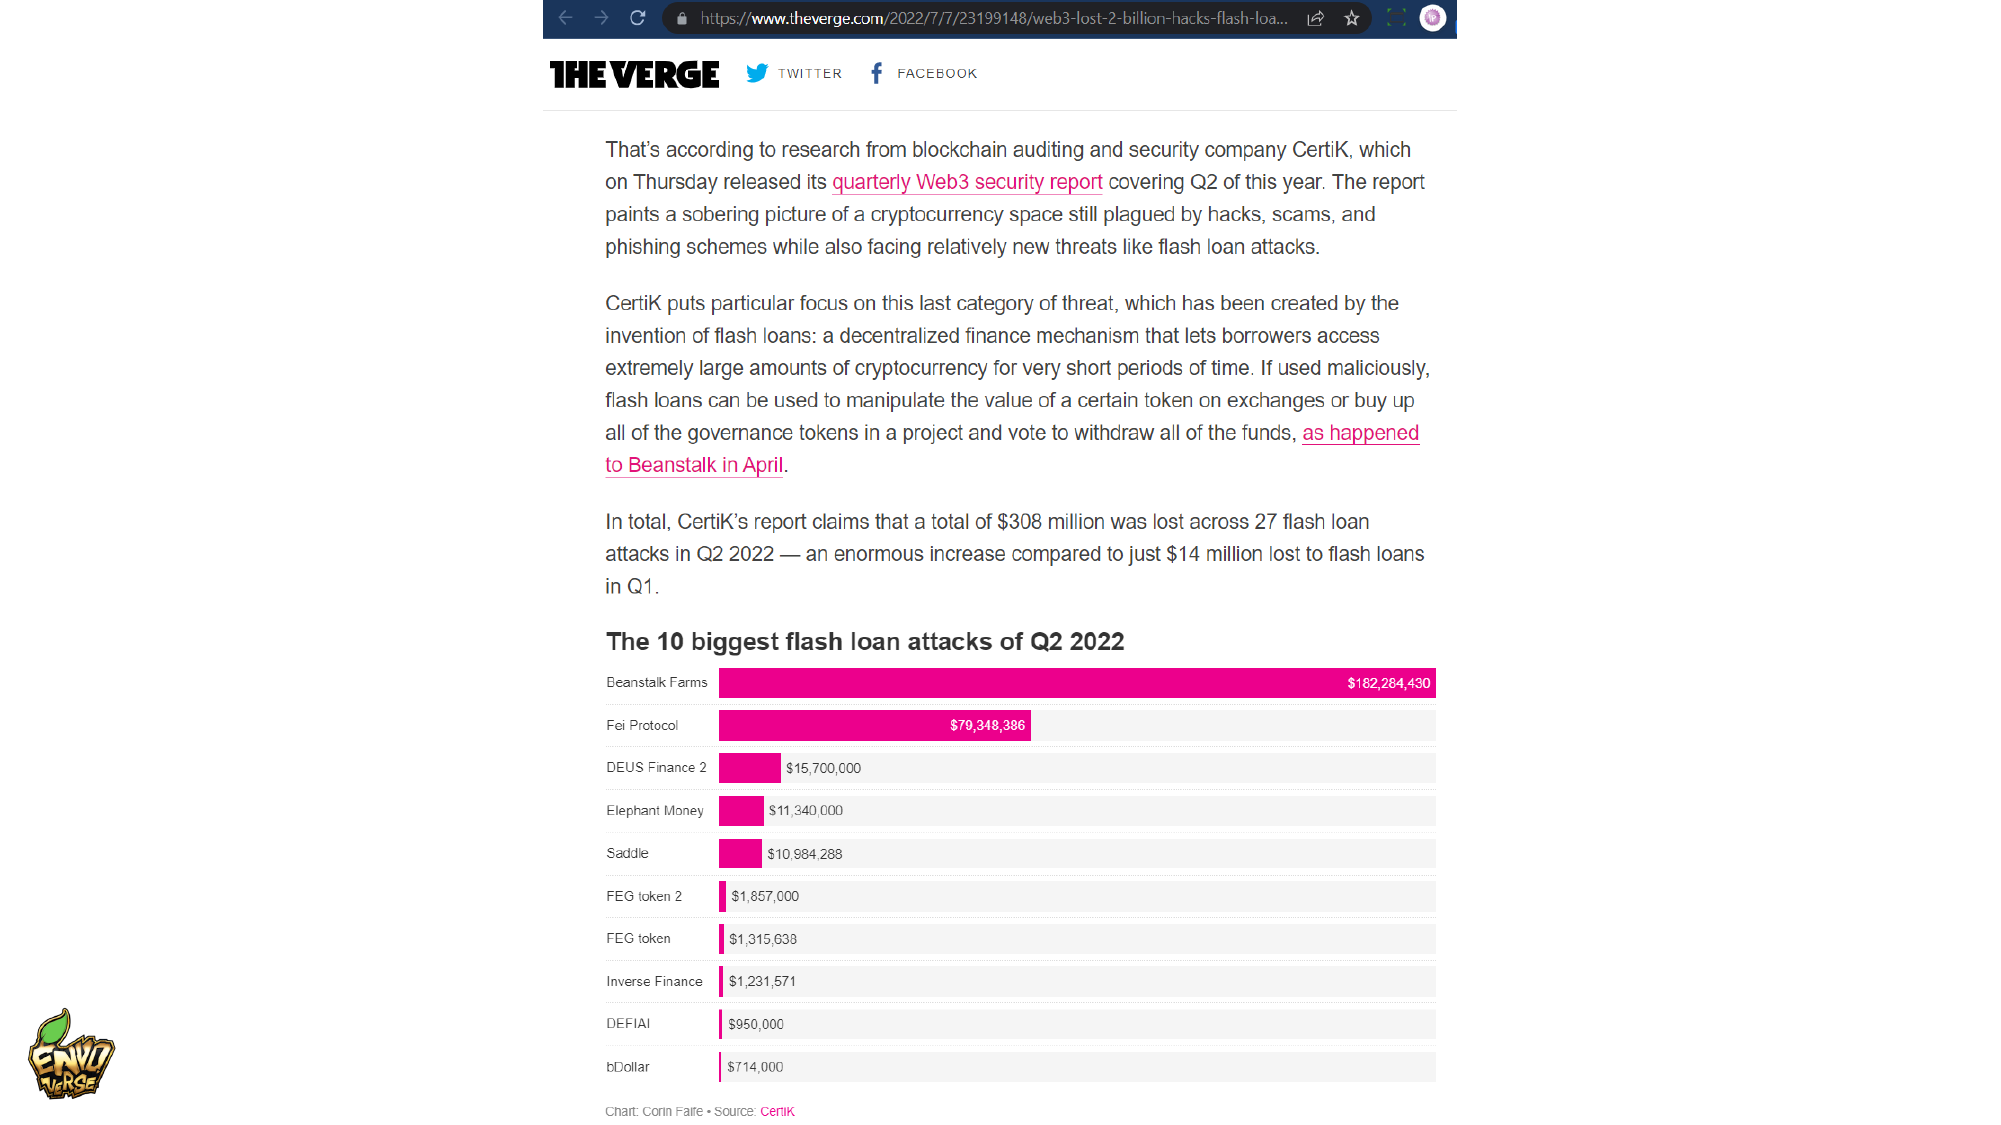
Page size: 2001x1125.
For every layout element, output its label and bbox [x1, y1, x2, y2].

picture [543, 0, 1457, 1125]
picture [27, 1007, 116, 1100]
